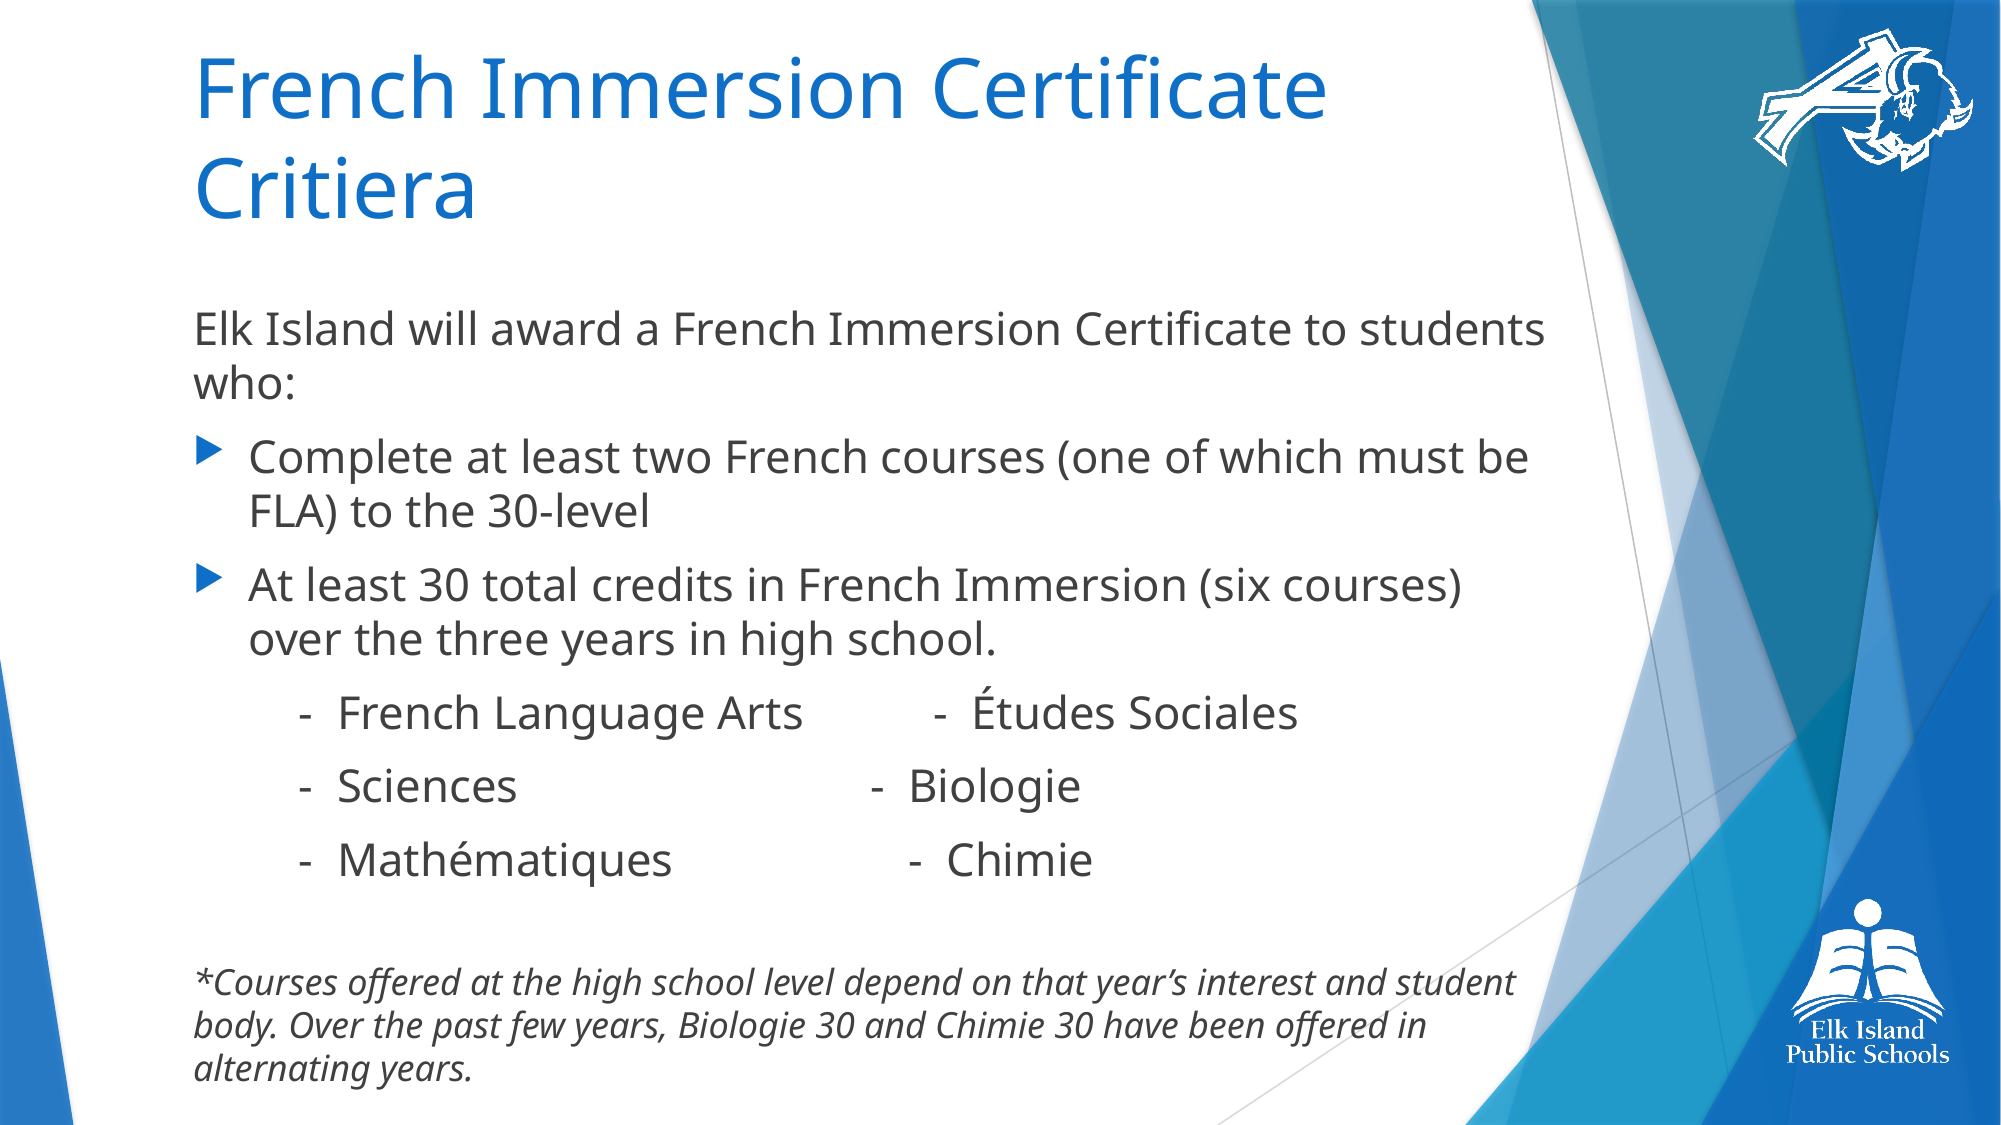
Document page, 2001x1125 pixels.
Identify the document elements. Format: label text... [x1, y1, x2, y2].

title French Immersion Certificate Critiera [178, 52, 1522, 219]
list Elk Island will award a French Immersion Certificate to students who: Complete at least two French courses (one of which must be FLA) to the 30-level At least 30 total credits in French Immersion (six courses) over the three years in high school. - French Language Arts - Études Sociales - Sciences - Biologie - Mathématiques - Chimie *Courses offered at the high school level depend on that year’s interest and student body. Over the past few years, Biologie 30 and Chimie 30 have been offered in alternating years. [178, 292, 1579, 1103]
picture [1752, 27, 1973, 172]
picture [1786, 899, 1949, 1063]
